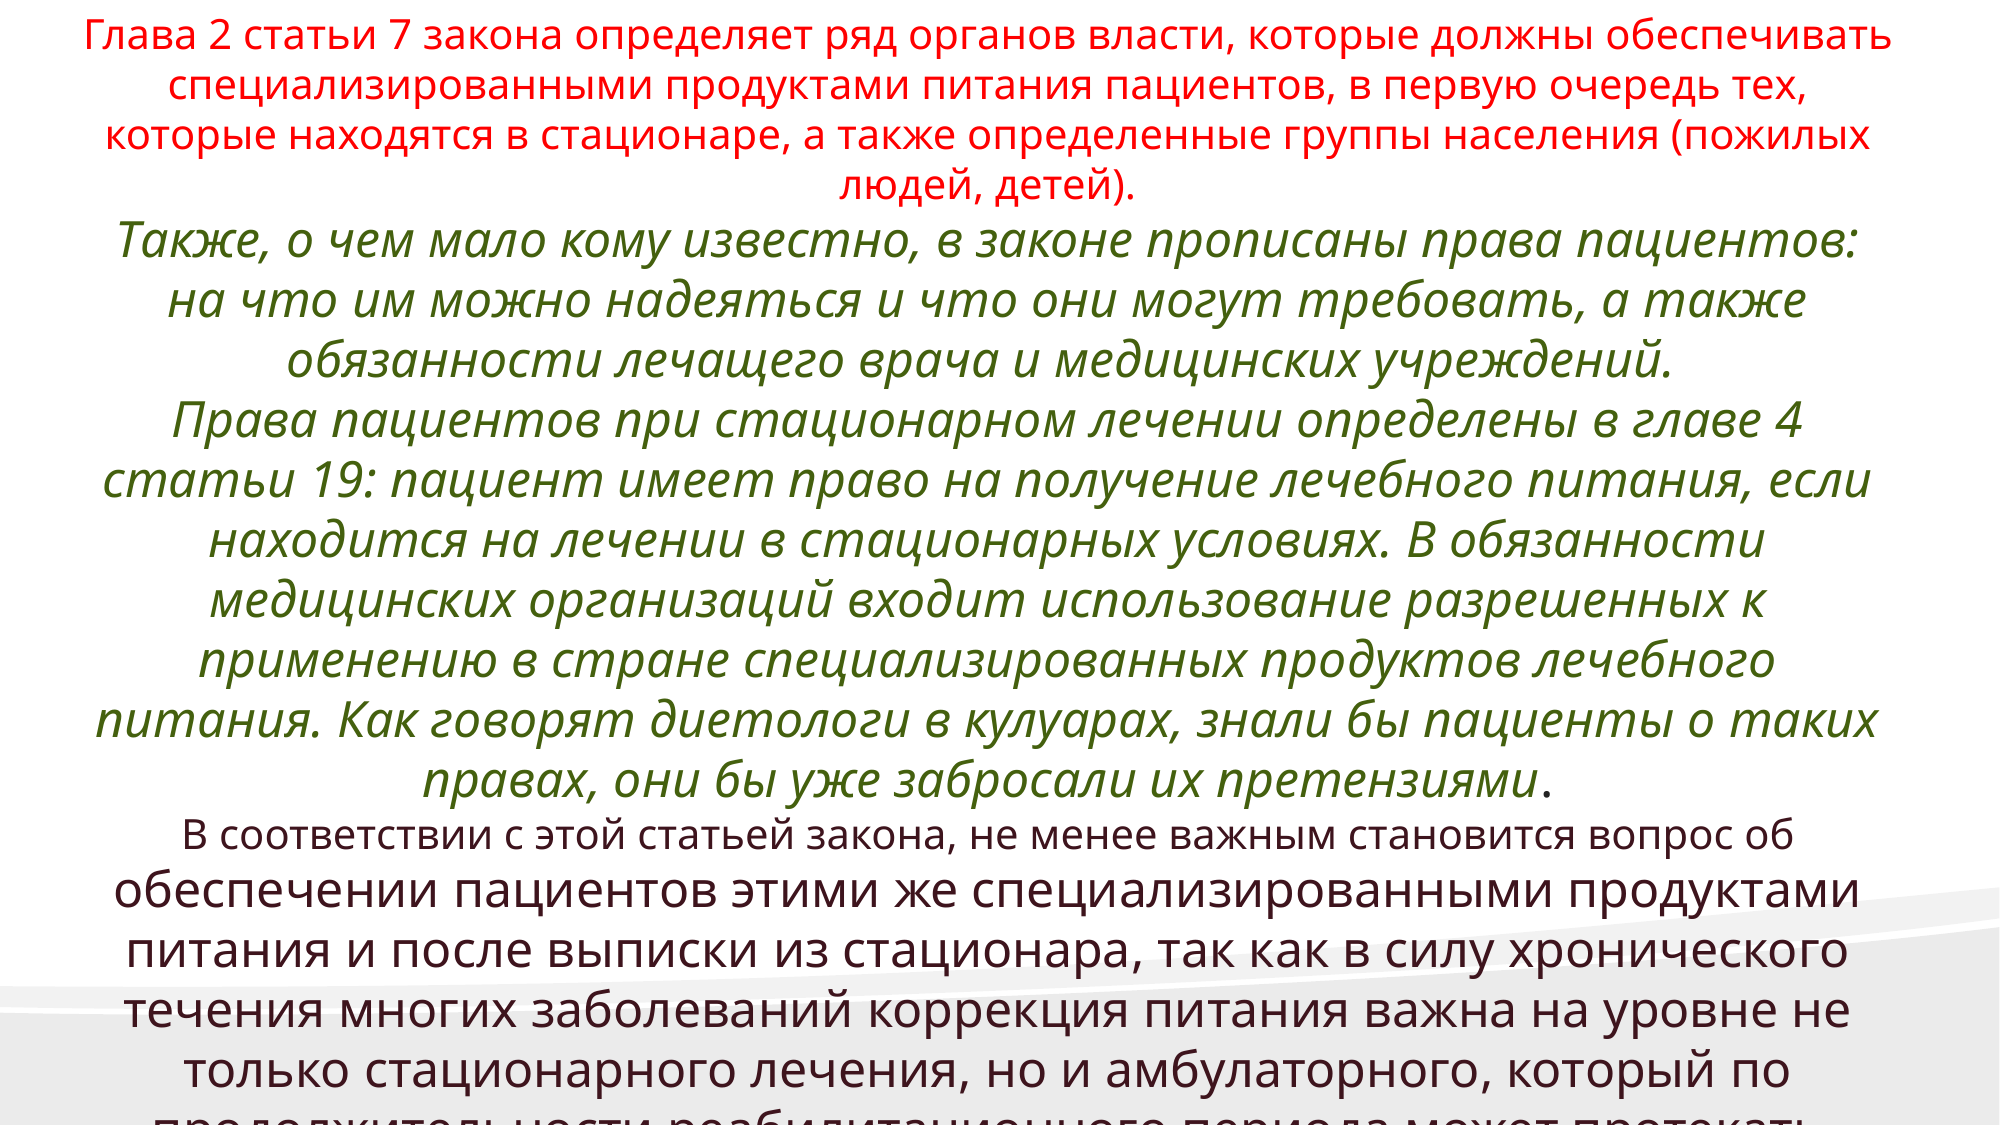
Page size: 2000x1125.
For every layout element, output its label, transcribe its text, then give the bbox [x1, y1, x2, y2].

text_box Глава 2 статьи 7 закона определяет ряд органов власти, которые должны обеспечивать специализированными продуктами питания пациентов, в первую очередь тех, которые находятся в стационаре, а также определенные группы населения (пожилых людей, детей). Также, о чем мало кому известно, в законе прописаны права пациентов: на что им можно надеяться и что они могут требовать, а также обязанности лечащего врача и медицинских учреждений. Права пациентов при стационарном лечении определены в главе 4 статьи 19: пациент имеет право на получение лечебного питания, если находится на лечении в стационарных условиях. В обязанности медицинских организаций входит использование разрешенных к применению в стране специализированных продуктов лечебного питания. Как говорят диетологи в кулуарах, знали бы пациенты о таких правах, они бы уже забросали их претензиями. В соответствии с этой статьей закона, не менее важным становится вопрос об обеспечении пациентов этими же специализированными продуктами питания и после выписки из стационара, так как в силу хронического течения многих заболеваний коррекция питания важна на уровне не только стационарного лечения, но и амбулаторного, который по продолжительности реабилитационного периода может протекать достаточно длительное время. [66, 0, 1910, 1125]
